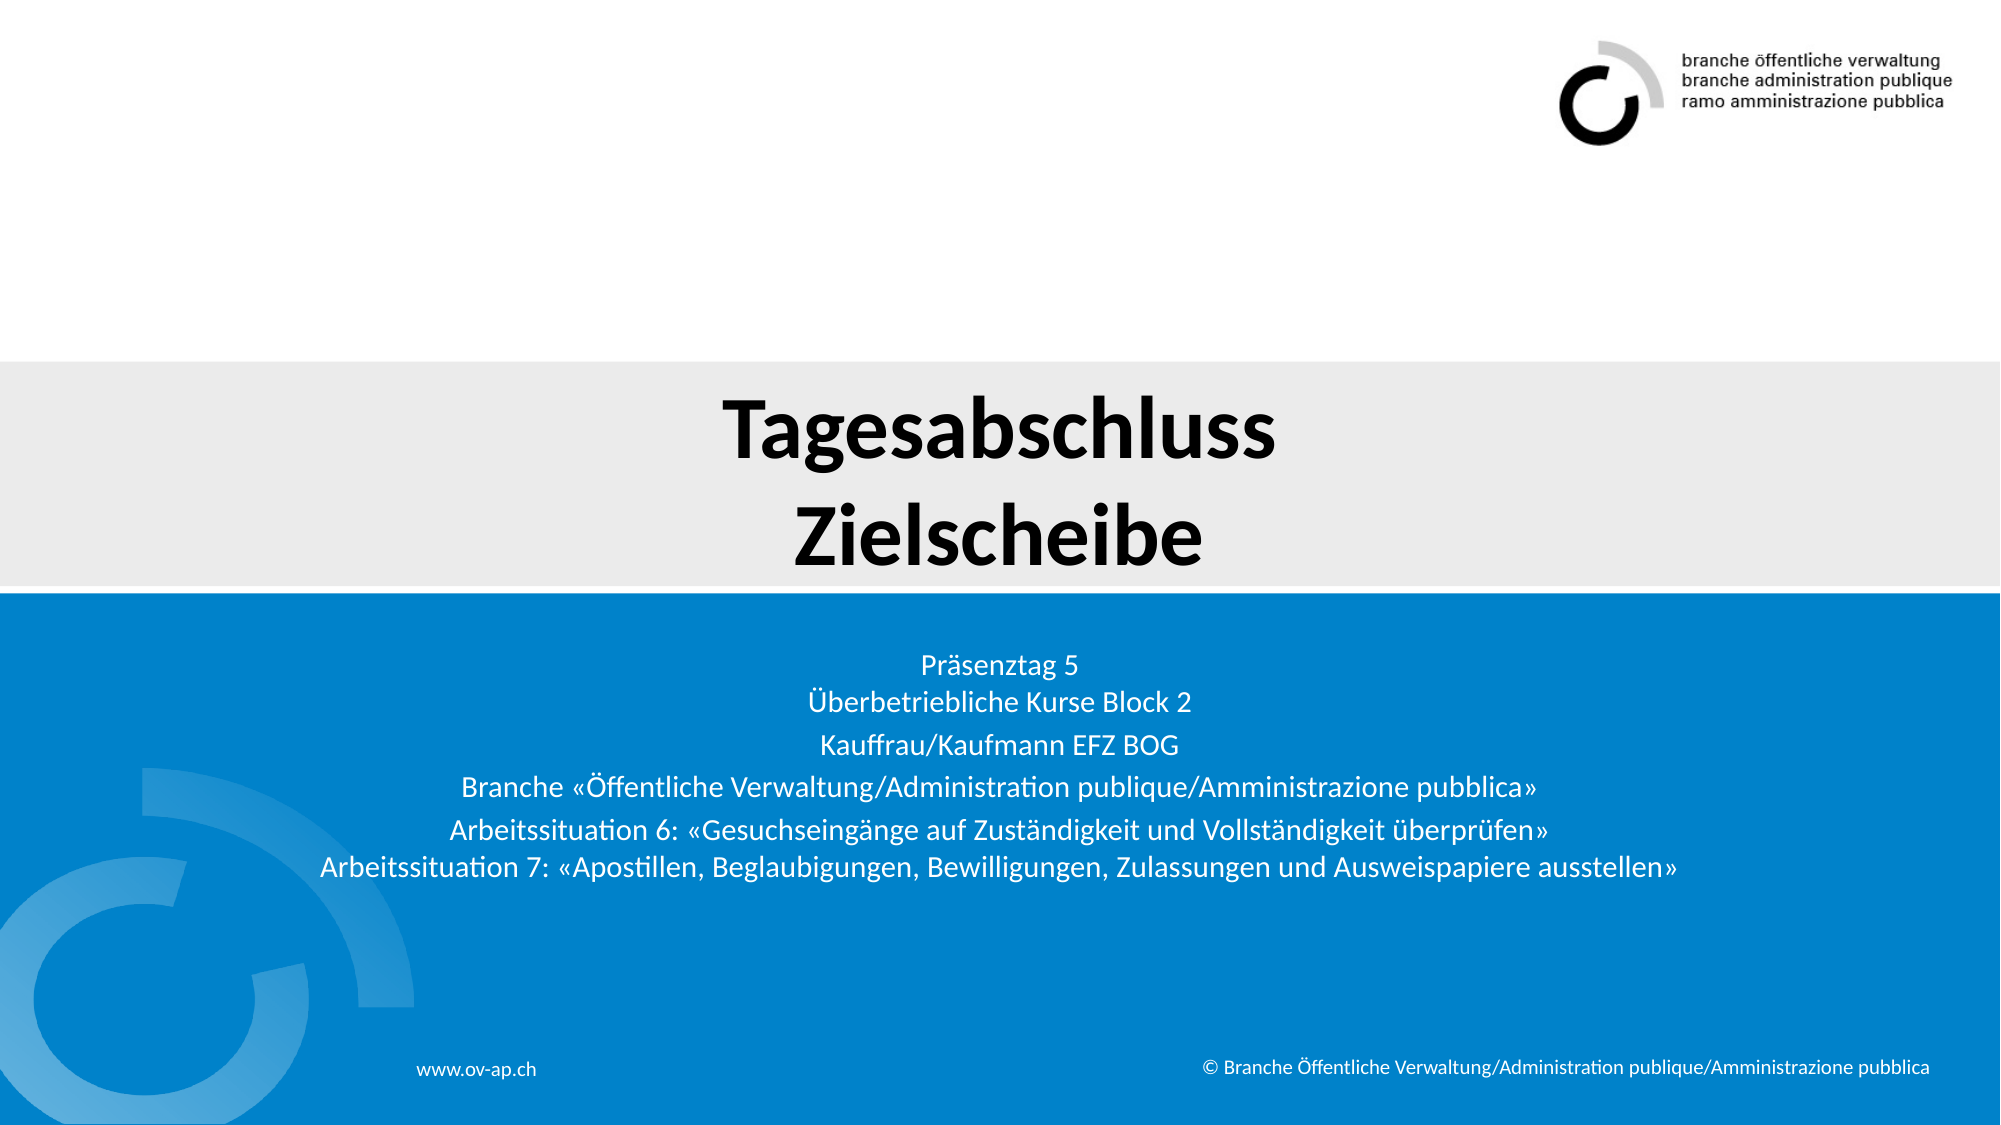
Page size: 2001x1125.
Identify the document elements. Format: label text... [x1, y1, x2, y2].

title Tagesabschluss Zielscheibe [150, 361, 1850, 591]
subtitle Präsenztag 5 Überbetriebliche Kurse Block 2 Kauffrau/Kaufmann EFZ BOG Branche «Öffentliche Verwaltung/Administration publique/Amministrazione pubblica» Arbeitssituation 6: «Gesuchseingänge auf Zuständigkeit und Vollständigkeit überprüfen» Arbeitssituation 7: «Apostillen, Beglaubigungen, Bewilligungen, Zulassungen und Ausweispapiere ausstellen» [300, 637, 1700, 925]
picture [0, 761, 422, 1124]
picture [1555, 35, 1963, 154]
